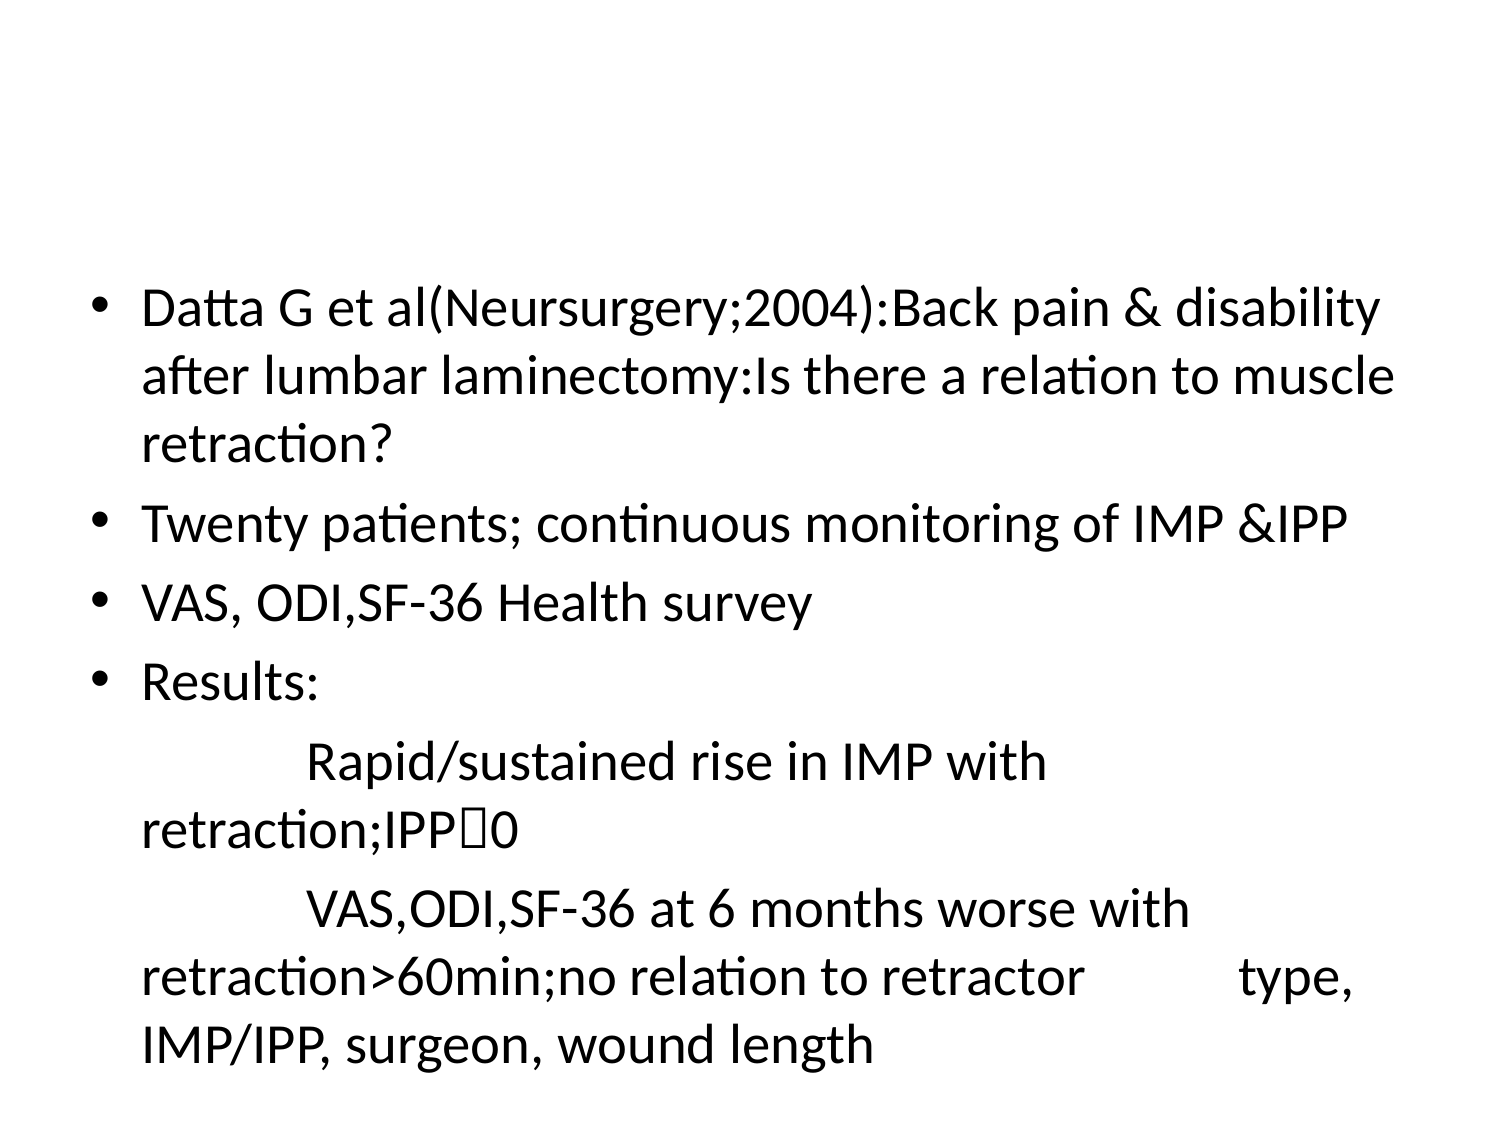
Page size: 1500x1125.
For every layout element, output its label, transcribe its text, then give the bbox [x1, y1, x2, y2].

list Datta G et al(Neursurgery;2004):Back pain & disability after lumbar laminectomy:Is there a relation to muscle retraction? Twenty patients; continuous monitoring of IMP &IPP VAS, ODI,SF-36 Health survey Results: Rapid/sustained rise in IMP with retraction;IPP0 VAS,ODI,SF-36 at 6 months worse with retraction>60min;no relation to retractor type, IMP/IPP, surgeon, wound length [75, 262, 1425, 1088]
